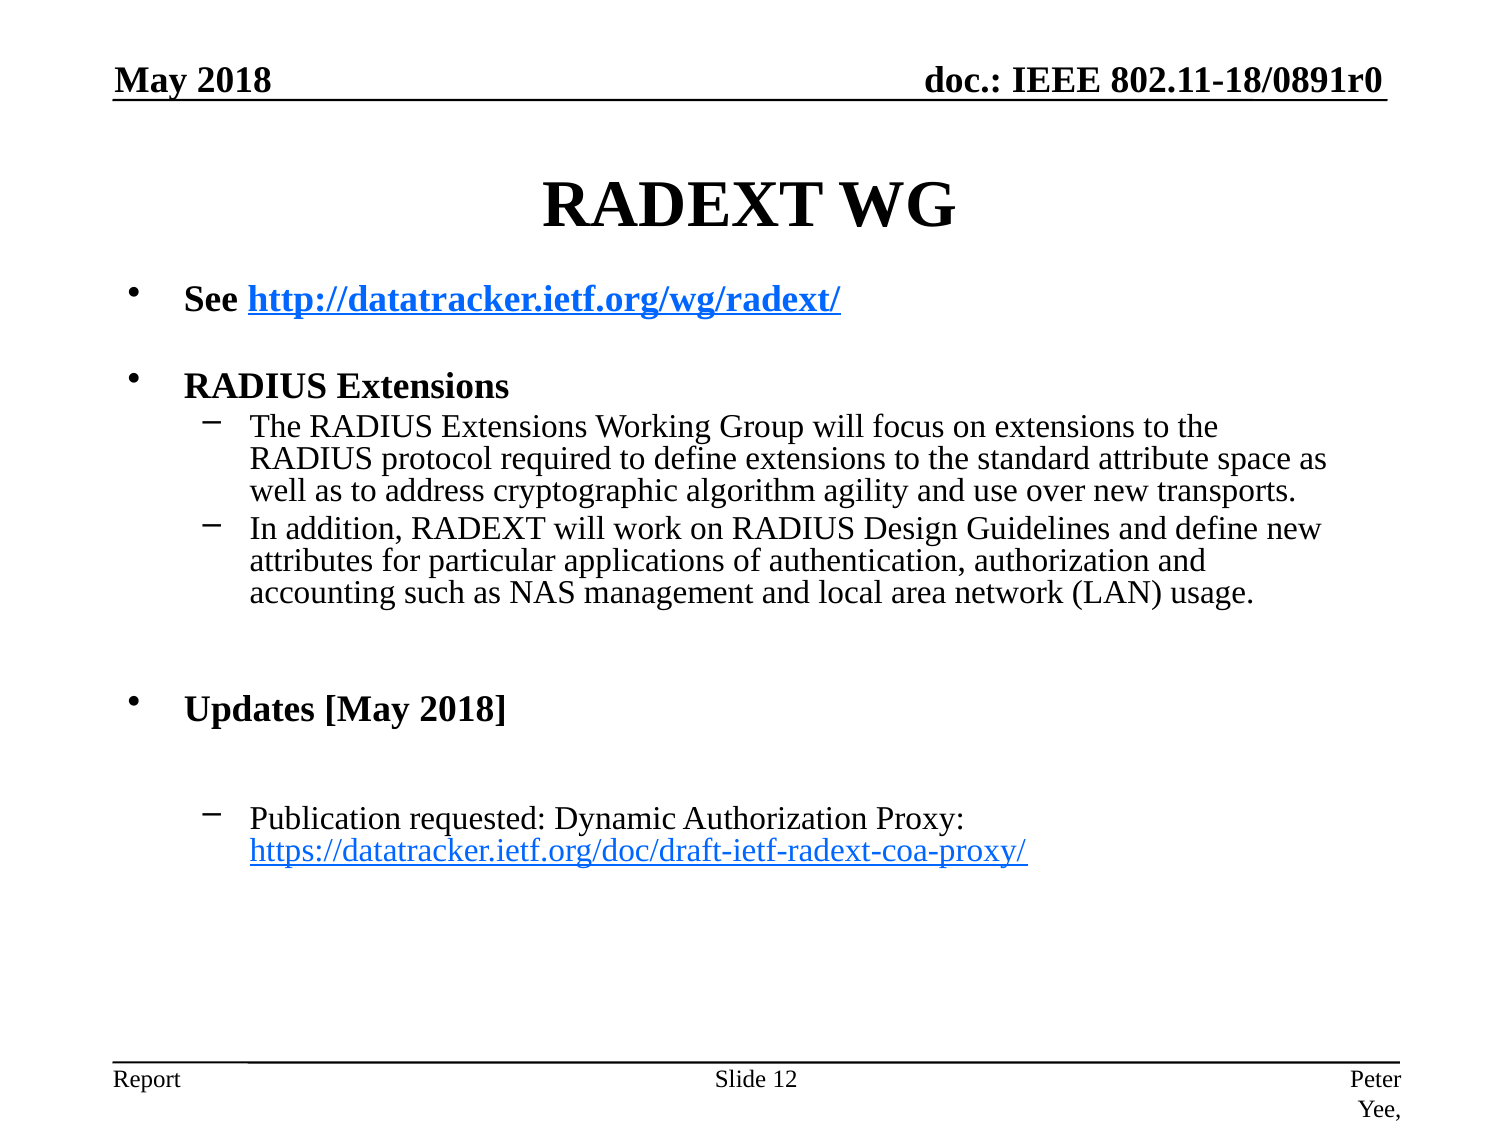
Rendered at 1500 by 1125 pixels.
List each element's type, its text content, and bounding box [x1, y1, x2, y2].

slide_number Slide 12 [712, 1062, 800, 1093]
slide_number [114, 54, 425, 100]
title RADEXT WG [112, 112, 1388, 275]
footer Peter Yee, AKAYLA [1325, 1062, 1402, 1093]
list See http://datatracker.ietf.org/wg/radext/ RADIUS Extensions The RADIUS Extensions Working Group will focus on extensions to the RADIUS protocol required to define extensions to the standard attribute space as well as to address cryptographic algorithm agility and use over new transports. In addition, RADEXT will work on RADIUS Design Guidelines and define new attributes for particular applications of authentication, authorization and accounting such as NAS management and local area network (LAN) usage. Updates [May 2018] Publication requested: Dynamic Authorization Proxy: https://datatracker.ietf.org/doc/draft-ietf-radext-coa-proxy/ [112, 275, 1388, 1038]
